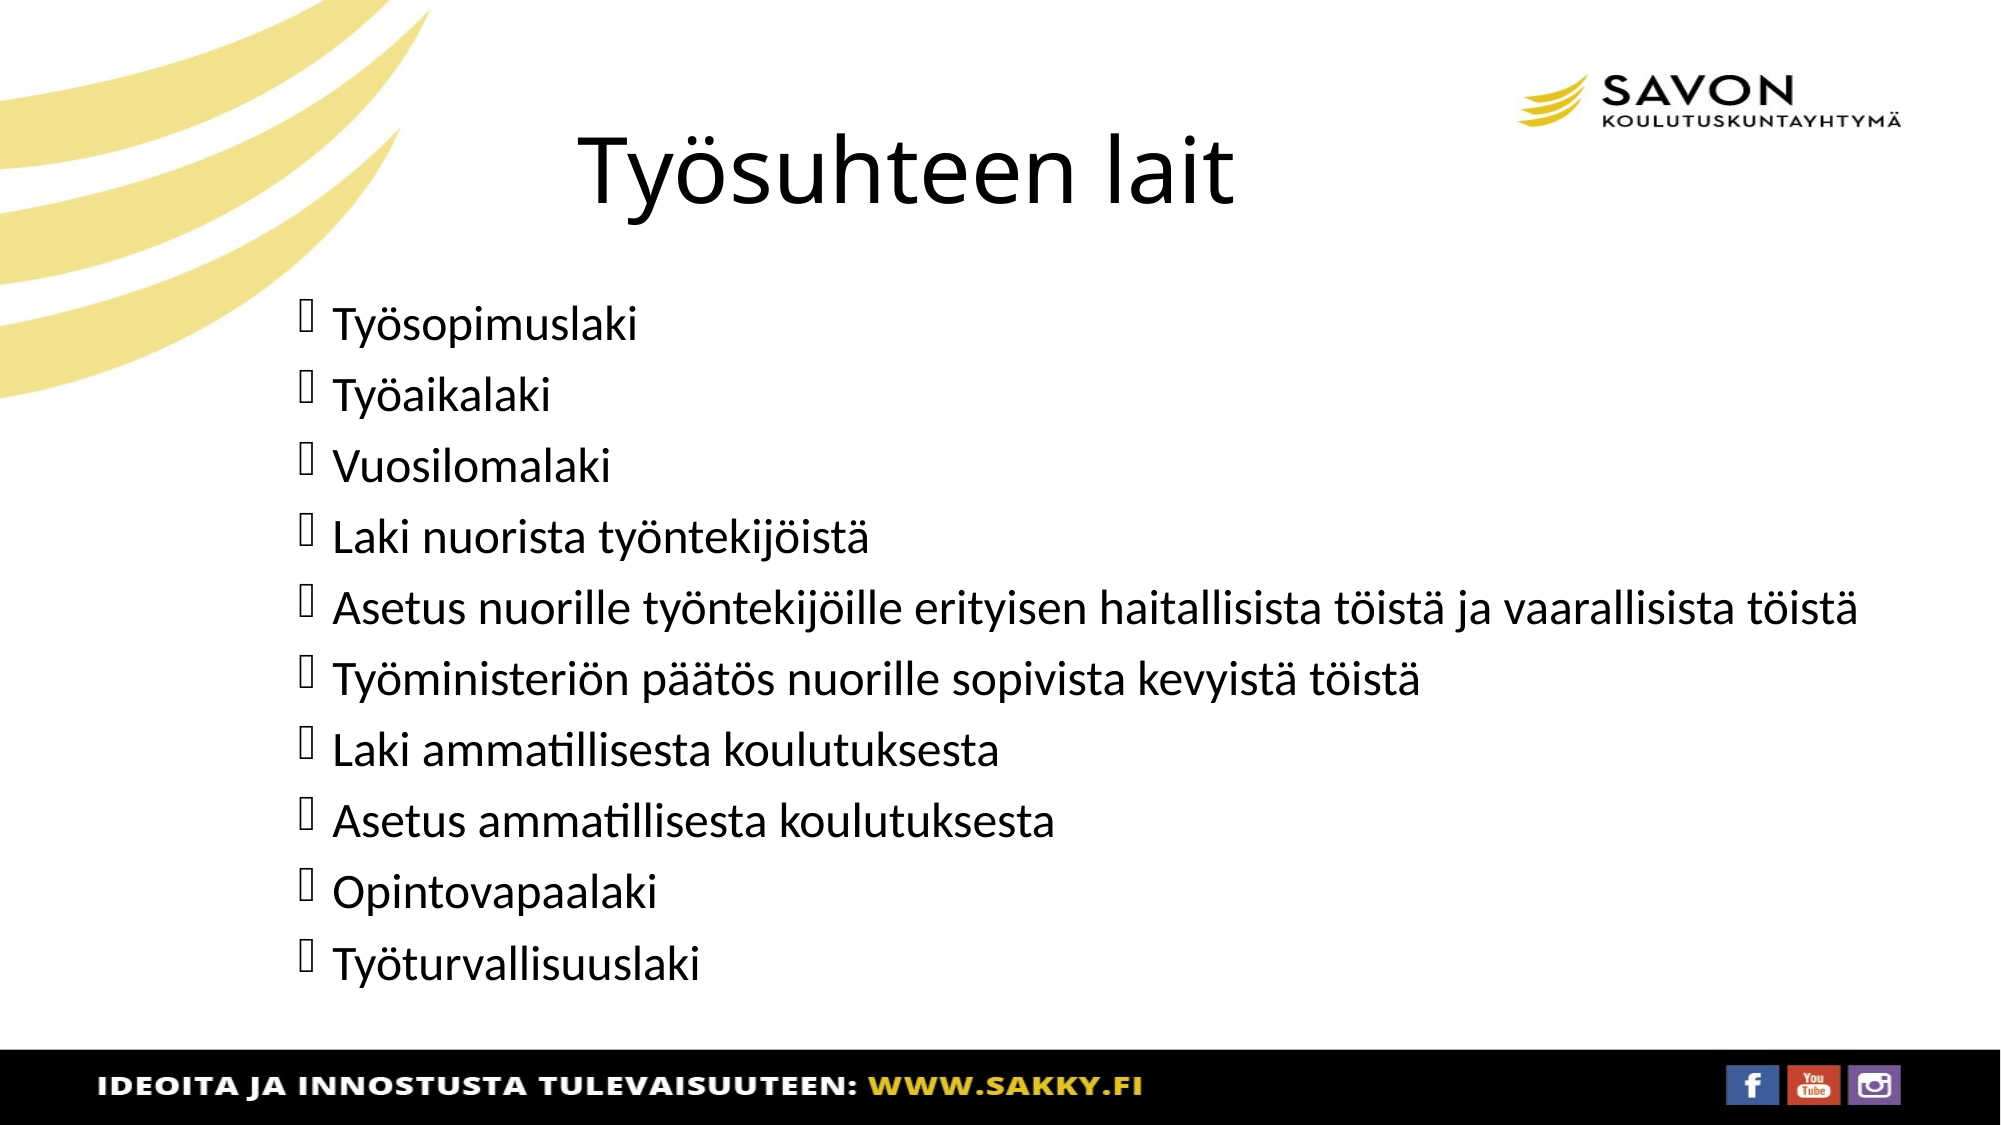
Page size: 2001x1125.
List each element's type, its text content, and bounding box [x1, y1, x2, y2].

picture [0, 0, 2001, 1125]
list Työsopimuslaki Työaikalaki Vuosilomalaki Laki nuorista työntekijöistä Asetus nuorille työntekijöille erityisen haitallisista töistä ja vaarallisista töistä Työministeriön päätös nuorille sopivista kevyistä töistä Laki ammatillisesta koulutuksesta Asetus ammatillisesta koulutuksesta Opintovapaalaki Työturvallisuuslaki [283, 290, 2000, 1004]
title Työsuhteen lait [562, 65, 2000, 283]
